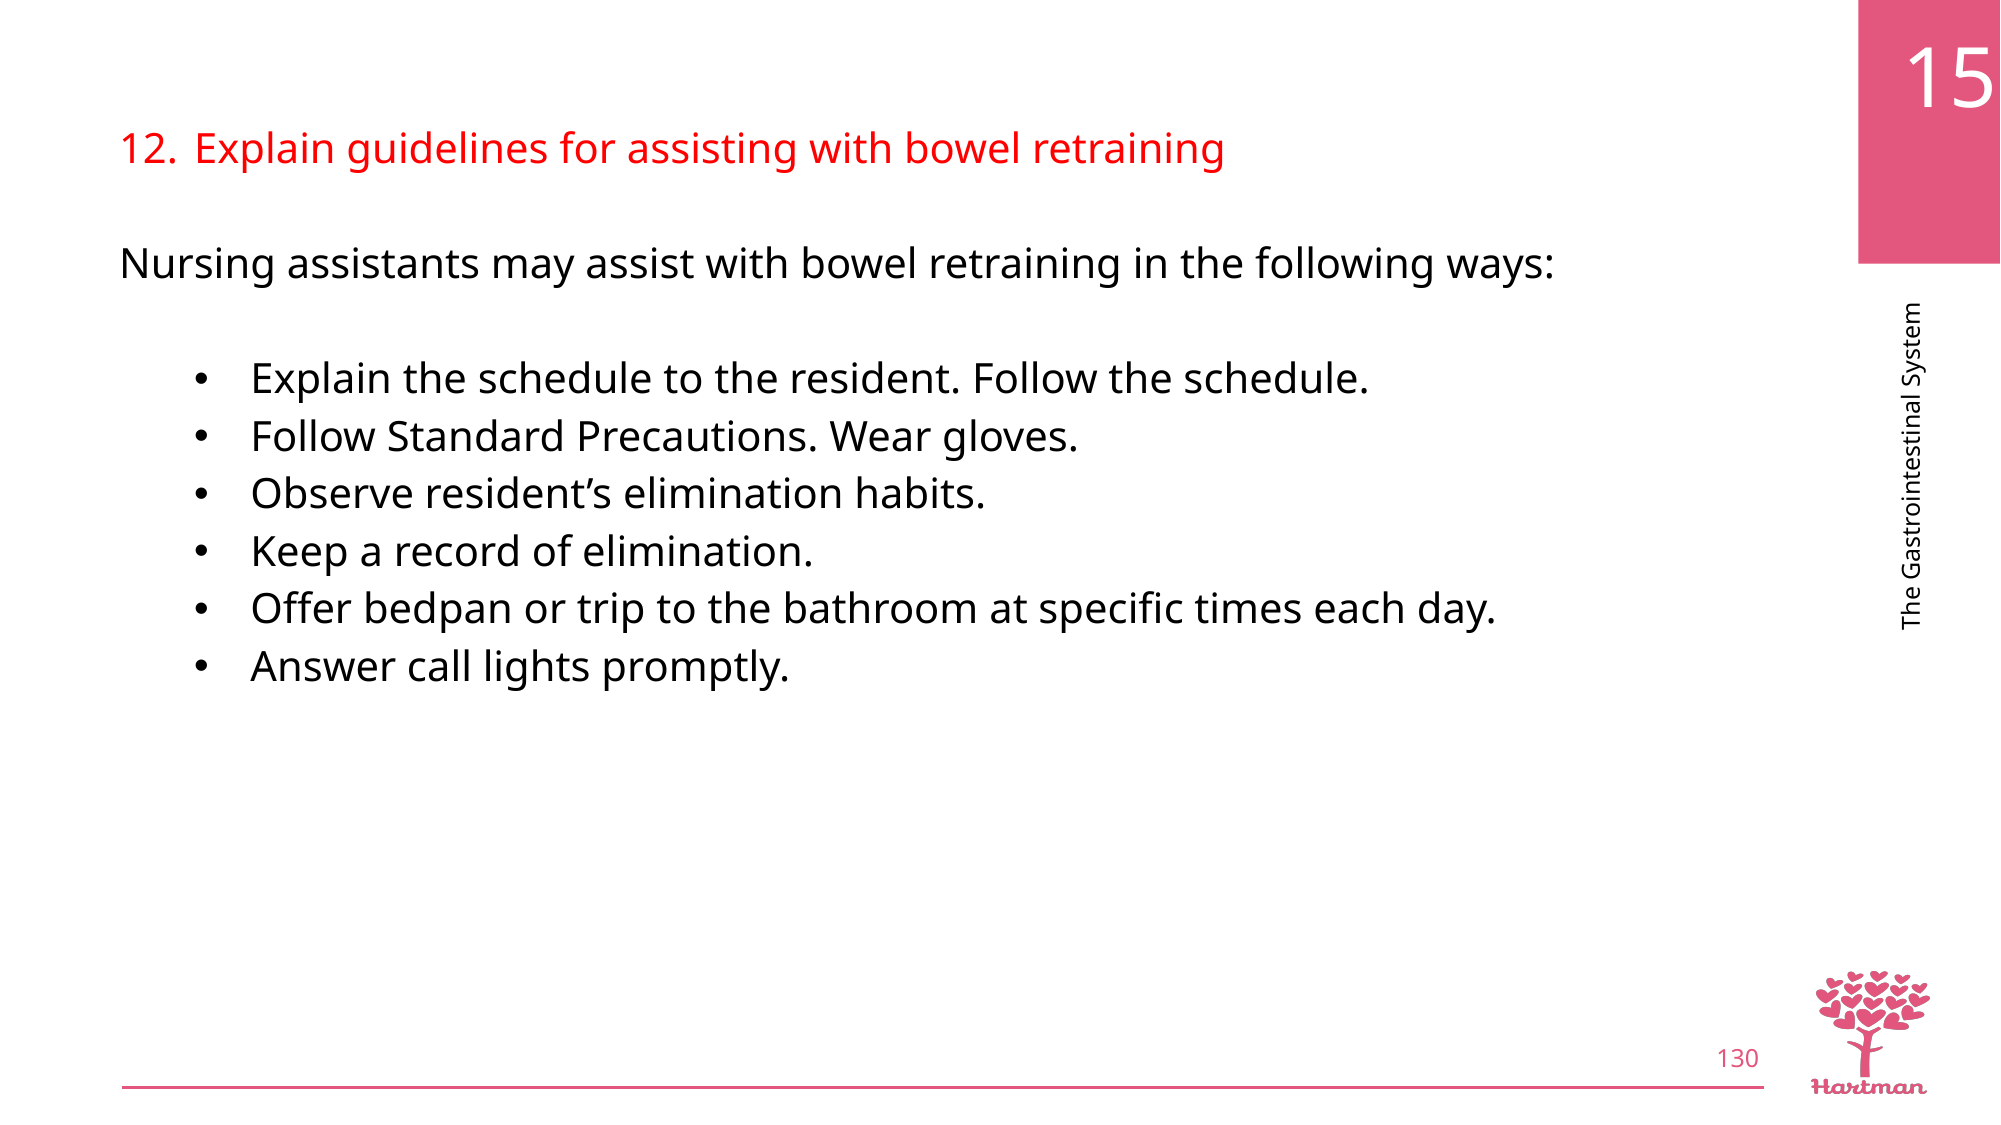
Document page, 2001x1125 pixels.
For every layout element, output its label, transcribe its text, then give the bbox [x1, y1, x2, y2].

list Explain guidelines for assisting with bowel retraining Nursing assistants may assist with bowel retraining in the following ways: Explain the schedule to the resident. Follow the schedule. Follow Standard Precautions. Wear gloves. Observe resident’s elimination habits. Keep a record of elimination. Offer bedpan or trip to the bathroom at specific times each day. Answer call lights promptly. [104, 120, 1784, 1014]
picture [1811, 971, 1930, 1094]
slide_number 130 [1561, 1030, 1775, 1090]
